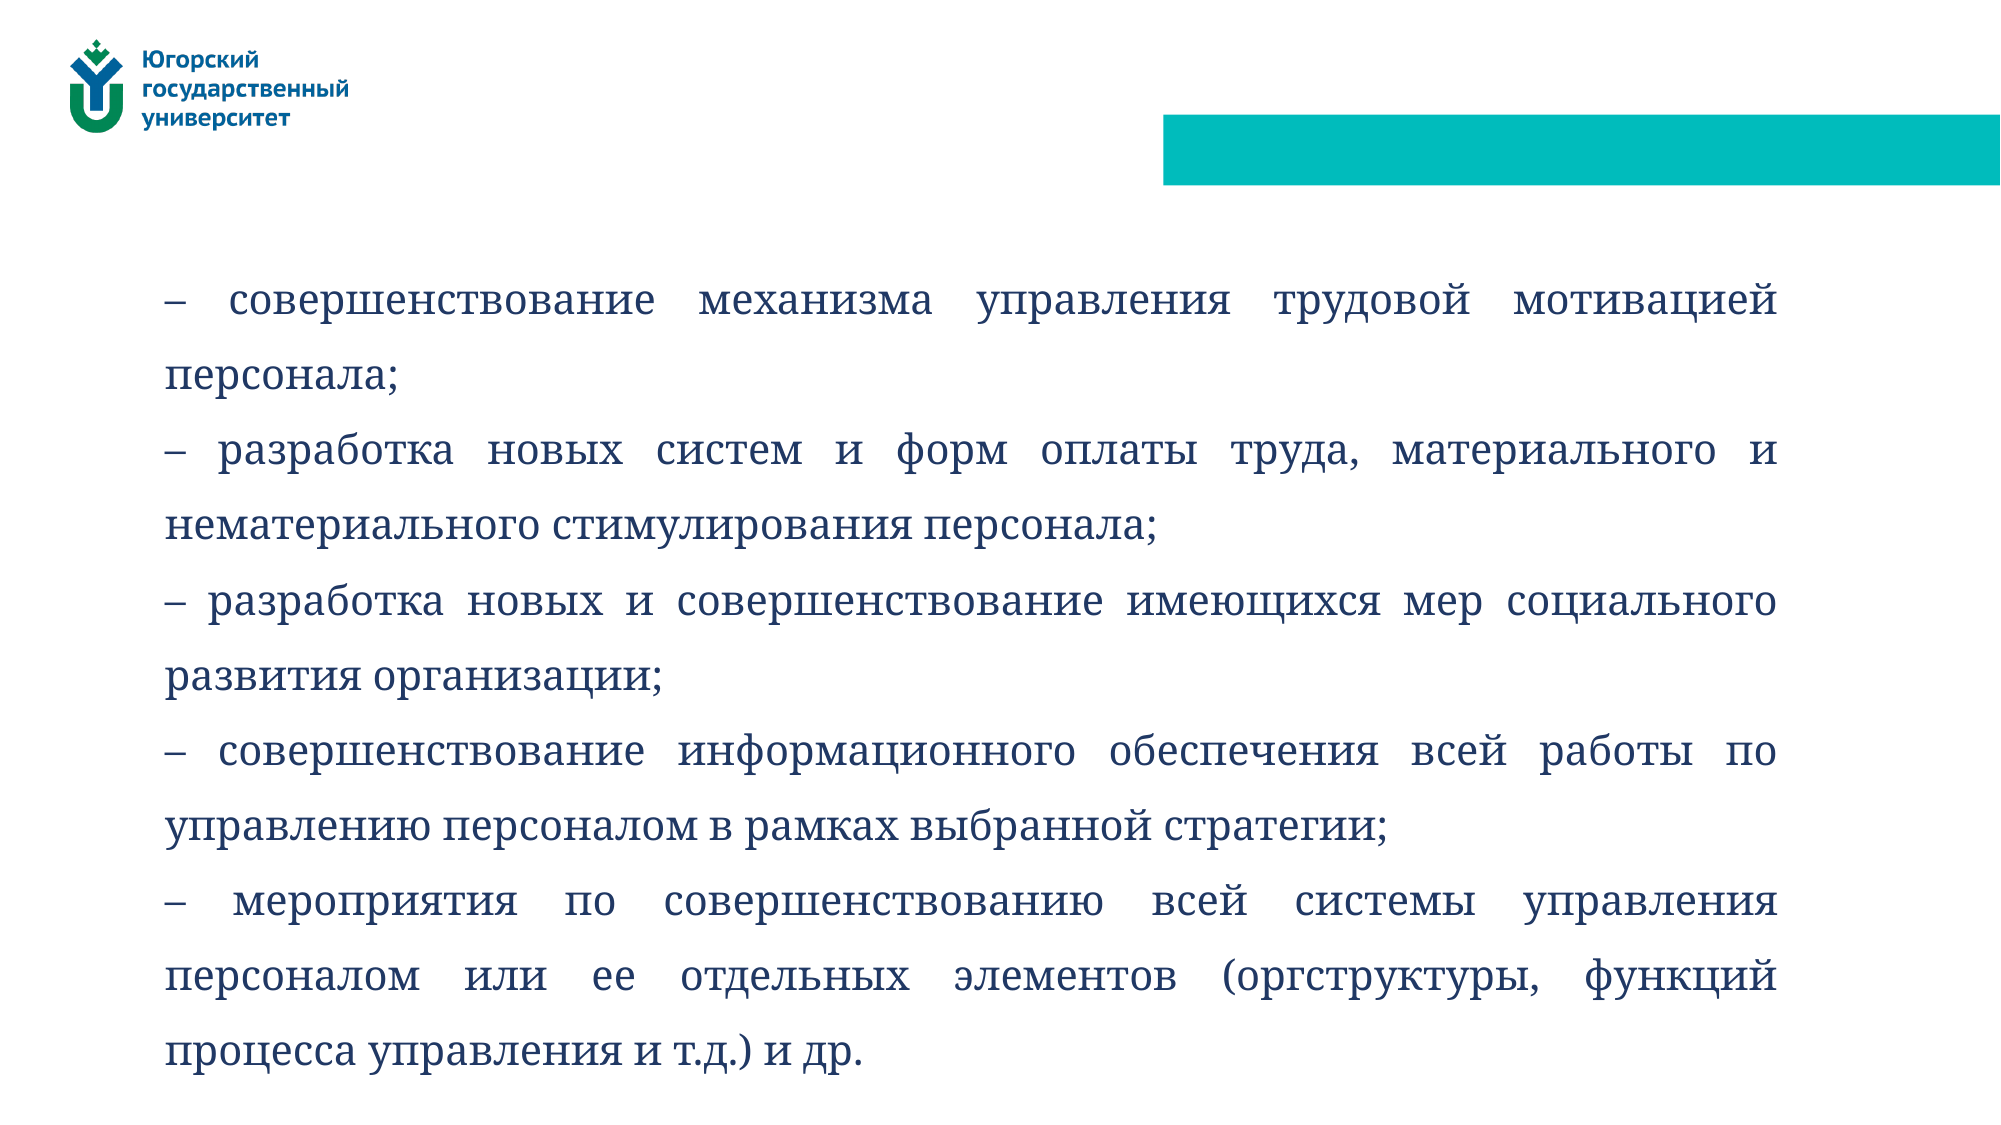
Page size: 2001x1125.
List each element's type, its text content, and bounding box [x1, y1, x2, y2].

text_box [1162, 114, 2000, 186]
text_box – совершенствование механизма управления трудовой мотивацией персонала; – разработка новых систем и форм оплаты труда, материального и нематериального стимулирования персонала; – разработка новых и совершенствование имеющихся мер социального развития организации; – совершенствование информационного обеспечения всей работы по управлению персоналом в рамках выбранной стратегии; – мероприятия по совершенствованию всей системы управления персоналом или ее отдельных элементов (оргструктуры, функций процесса управления и т.д.) и др. [150, 240, 1793, 1125]
picture [70, 39, 348, 133]
